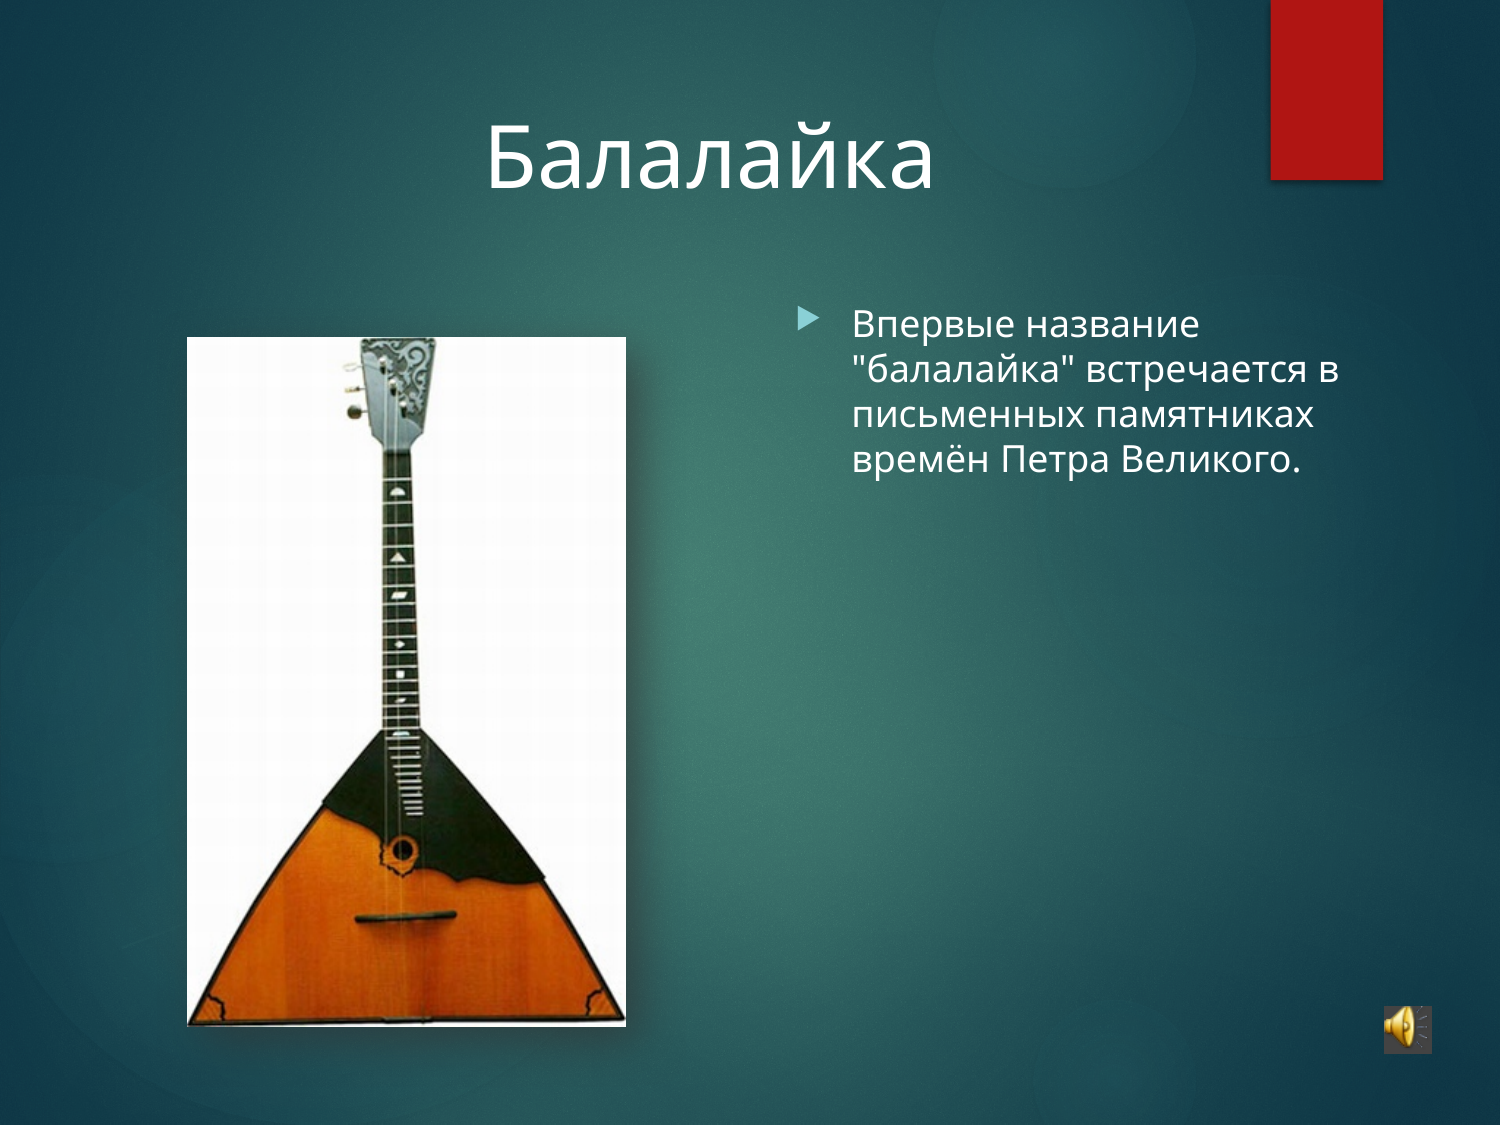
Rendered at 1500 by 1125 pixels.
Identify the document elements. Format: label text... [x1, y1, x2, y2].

picture [1382, 1004, 1434, 1055]
list Впервые название "балалайка" встречается в письменных памятниках времён Петра Великого. [780, 292, 1425, 807]
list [186, 337, 626, 1027]
title Балалайка [468, 93, 1008, 200]
